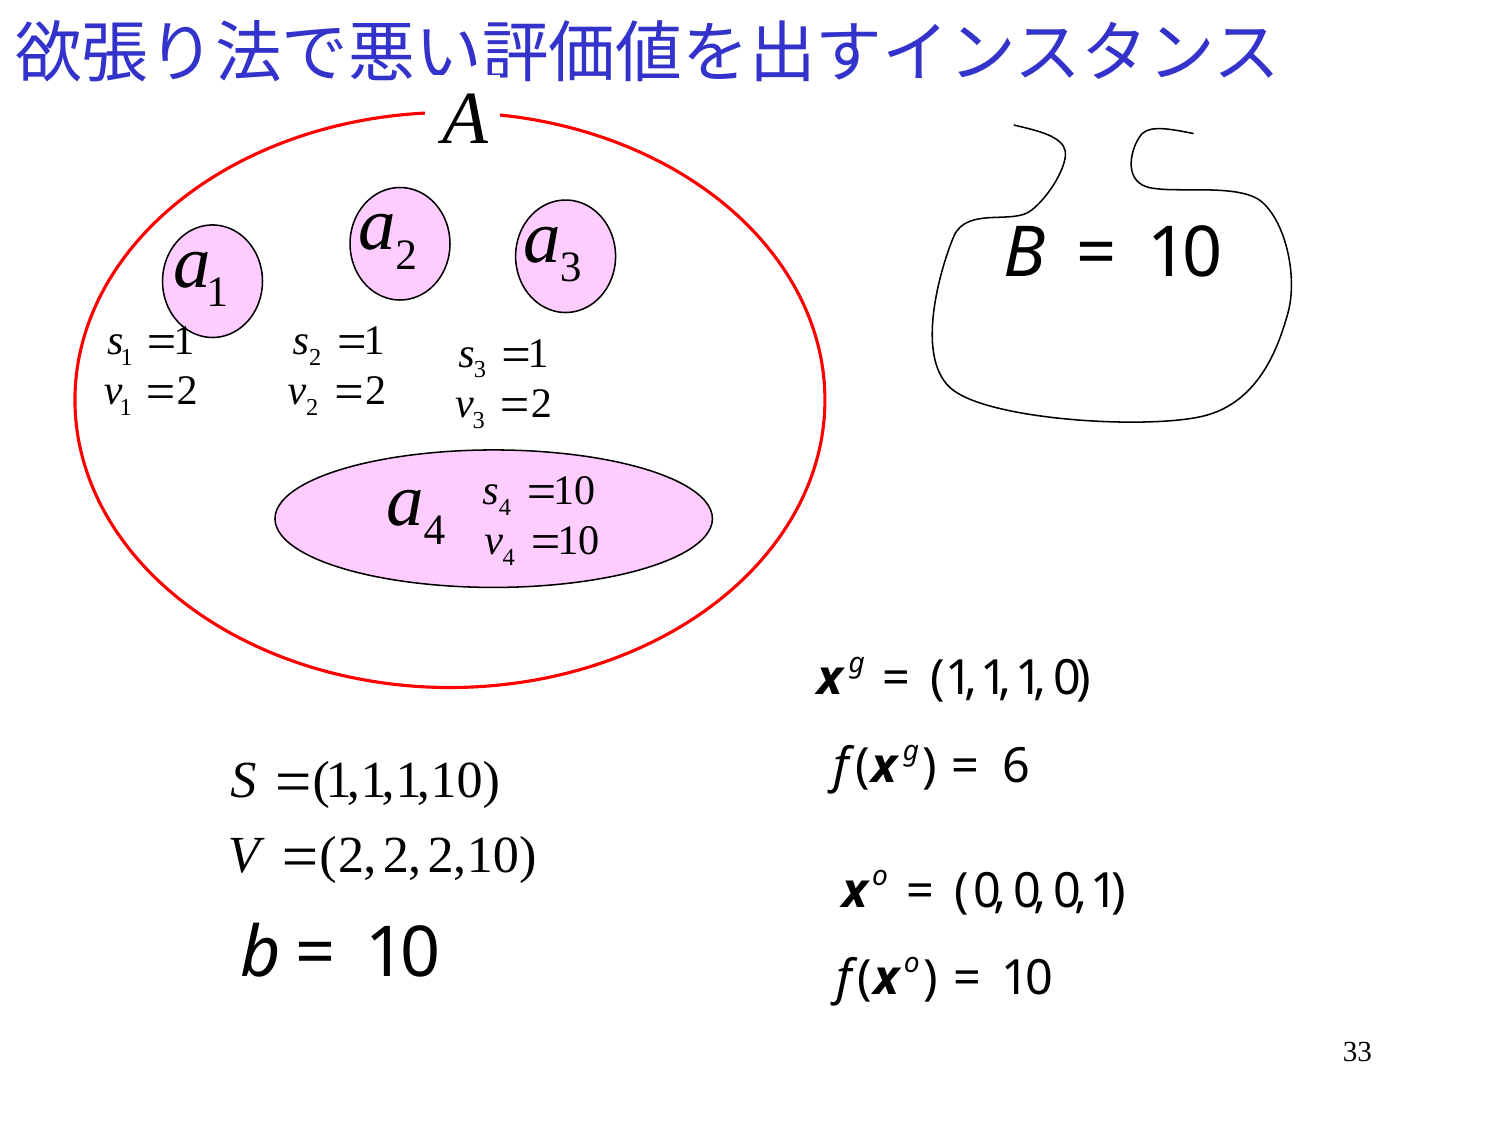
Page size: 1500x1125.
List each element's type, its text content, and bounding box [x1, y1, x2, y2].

title 欲張り法で悪い評価値を出すインスタンス [0, 0, 1401, 101]
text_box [346, 174, 429, 288]
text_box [837, 862, 1138, 928]
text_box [281, 362, 395, 426]
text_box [448, 374, 559, 439]
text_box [97, 362, 204, 426]
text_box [424, 74, 501, 157]
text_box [221, 749, 509, 820]
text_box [827, 949, 1059, 1016]
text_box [285, 312, 388, 376]
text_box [224, 824, 547, 895]
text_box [451, 324, 554, 389]
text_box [995, 212, 1231, 289]
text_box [162, 212, 238, 326]
text_box [432, 200, 451, 287]
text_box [475, 462, 603, 526]
text_box [74, 113, 825, 688]
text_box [478, 527, 606, 576]
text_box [512, 187, 594, 301]
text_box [824, 737, 1036, 803]
text_box [932, 125, 1292, 423]
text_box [374, 449, 457, 563]
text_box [812, 649, 1101, 716]
text_box [274, 449, 713, 588]
slide_number 33 [1074, 1024, 1388, 1101]
text_box [240, 235, 263, 329]
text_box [99, 312, 199, 376]
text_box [237, 912, 449, 989]
text_box [598, 213, 616, 300]
